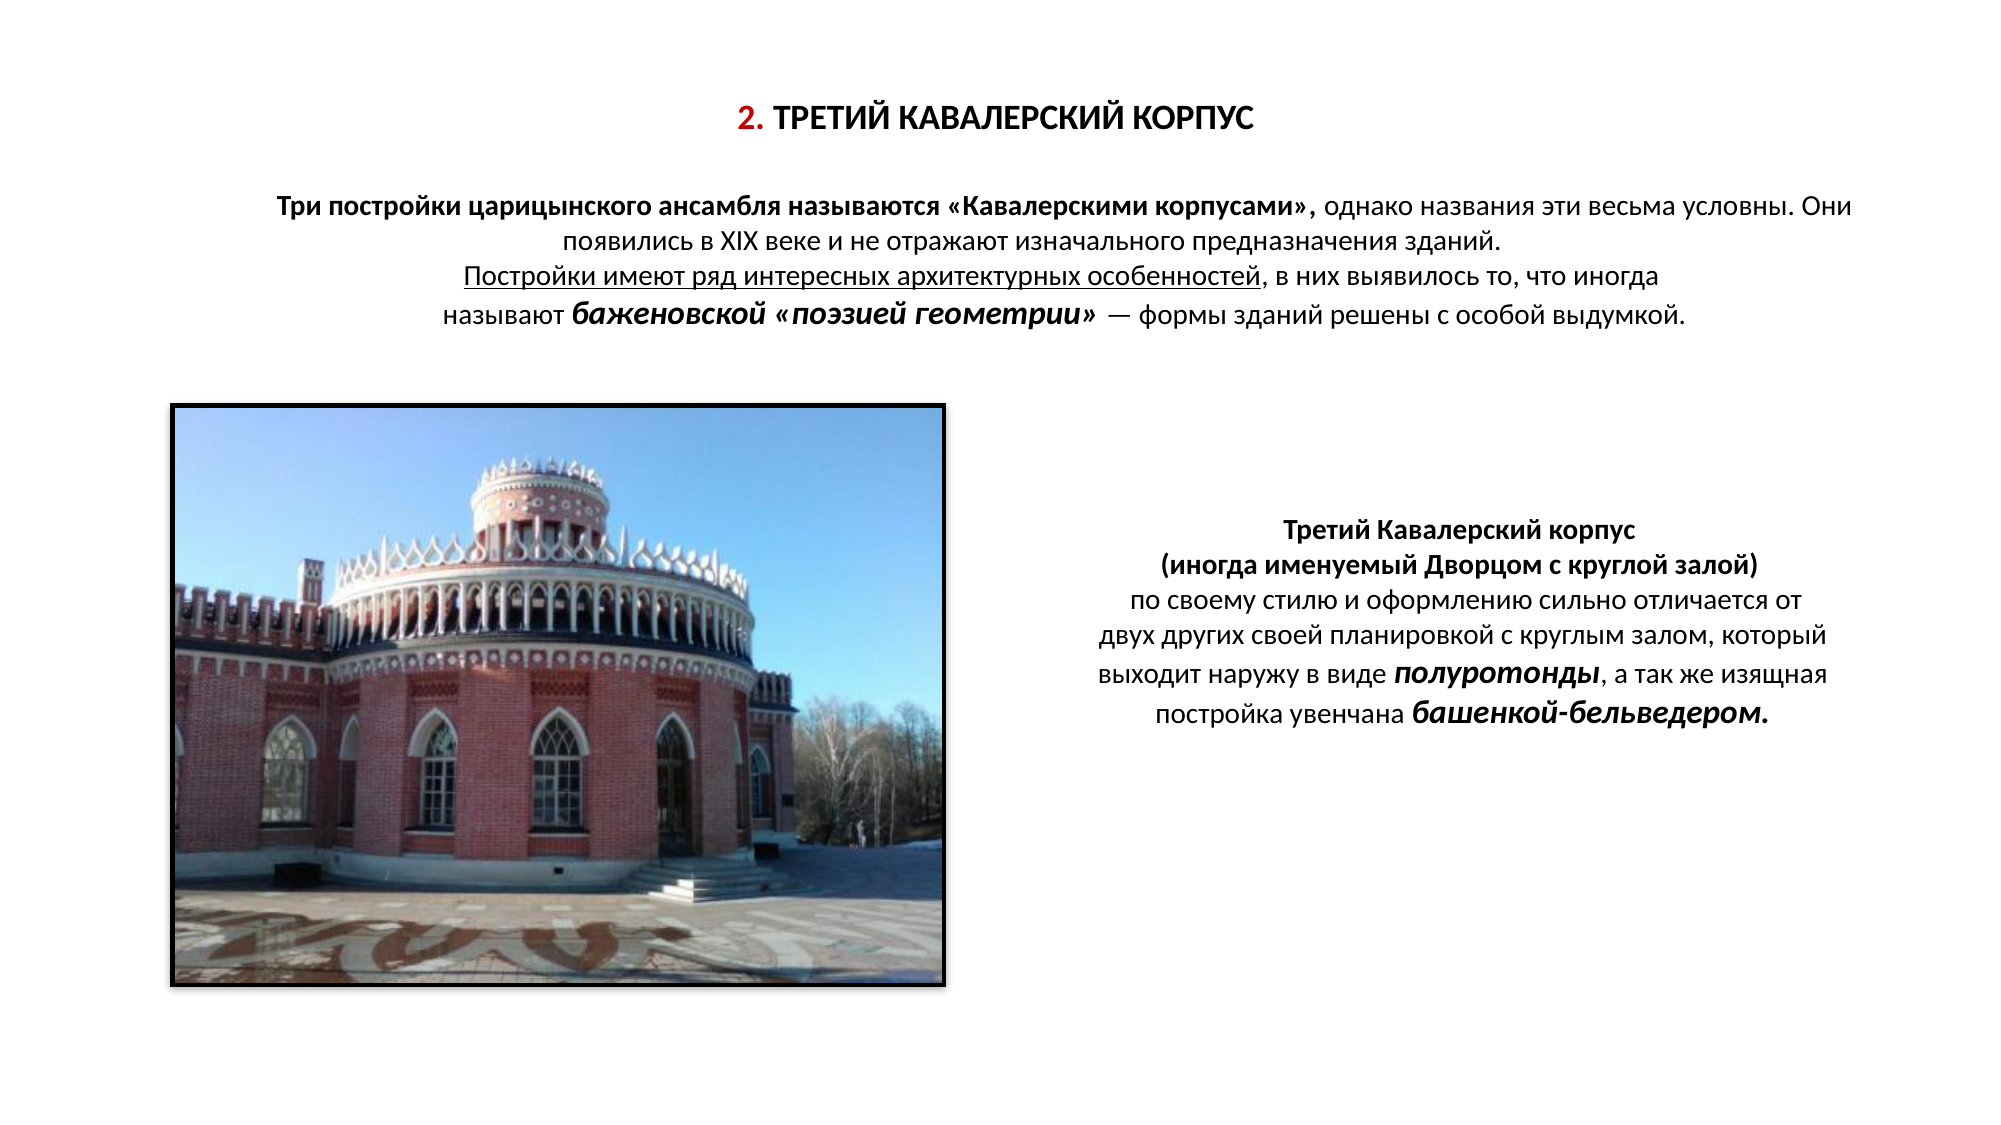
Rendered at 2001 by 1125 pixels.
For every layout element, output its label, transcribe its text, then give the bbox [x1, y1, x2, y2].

text_box Третий Кавалерский корпус (иногда именуемый Дворцом с круглой залой) по своему стилю и оформлению сильно отличается от двух других своей планировкой с круглым залом, который выходит наружу в виде полуротонды, а так же изящная постройка увенчана башенкой-бельведером. [1081, 503, 1845, 738]
picture [174, 407, 942, 984]
text_box Три постройки царицынского ансамбля называются «Кавалерскими корпусами», однако названия эти весьма условны. Они появились в XIX веке и не отражают изначального предназначения зданий. Постройки имеют ряд интересных архитектурных особенностей, в них выявилось то, что иногда называют баженовской «поэзией геометрии» — формы зданий решены с особой выдумкой. [148, 179, 1923, 374]
title 2. ТРЕТИЙ КАВАЛЕРСКИЙ КОРПУС [96, 85, 1897, 182]
